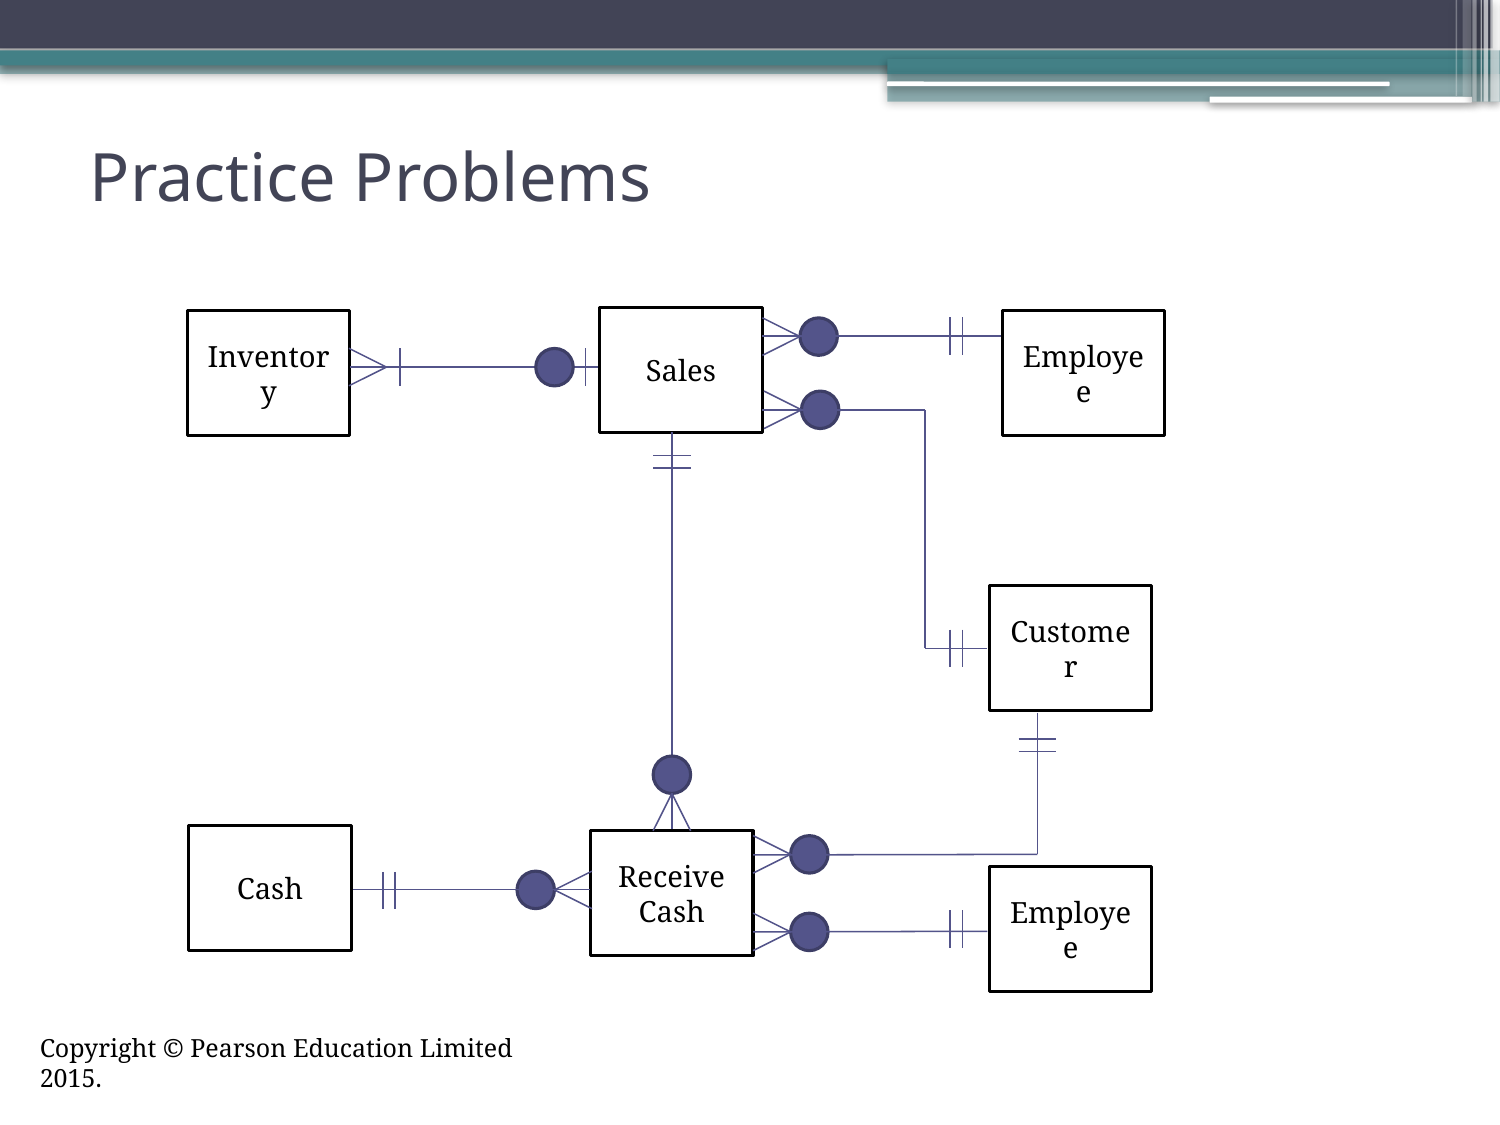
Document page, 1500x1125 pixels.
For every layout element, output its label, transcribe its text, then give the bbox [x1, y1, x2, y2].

text_box Cash [187, 824, 353, 952]
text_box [752, 863, 829, 874]
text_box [541, 341, 580, 393]
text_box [763, 418, 840, 429]
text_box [763, 390, 840, 409]
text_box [752, 912, 829, 930]
text_box Employee [988, 865, 1153, 993]
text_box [516, 870, 593, 909]
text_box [762, 317, 838, 335]
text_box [752, 940, 829, 951]
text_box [1030, 726, 1044, 765]
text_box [752, 835, 829, 854]
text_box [634, 774, 710, 813]
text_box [949, 629, 963, 668]
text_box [949, 910, 963, 949]
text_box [382, 871, 396, 910]
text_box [348, 348, 401, 387]
text_box Employee [1001, 309, 1166, 437]
title Practice Problems [75, 87, 1425, 263]
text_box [665, 442, 679, 481]
text_box Receive Cash [589, 829, 755, 957]
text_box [762, 344, 838, 356]
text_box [949, 316, 963, 355]
text_box Customer [988, 584, 1153, 712]
text_box Inventory [186, 309, 351, 437]
text_box Sales [598, 306, 764, 434]
